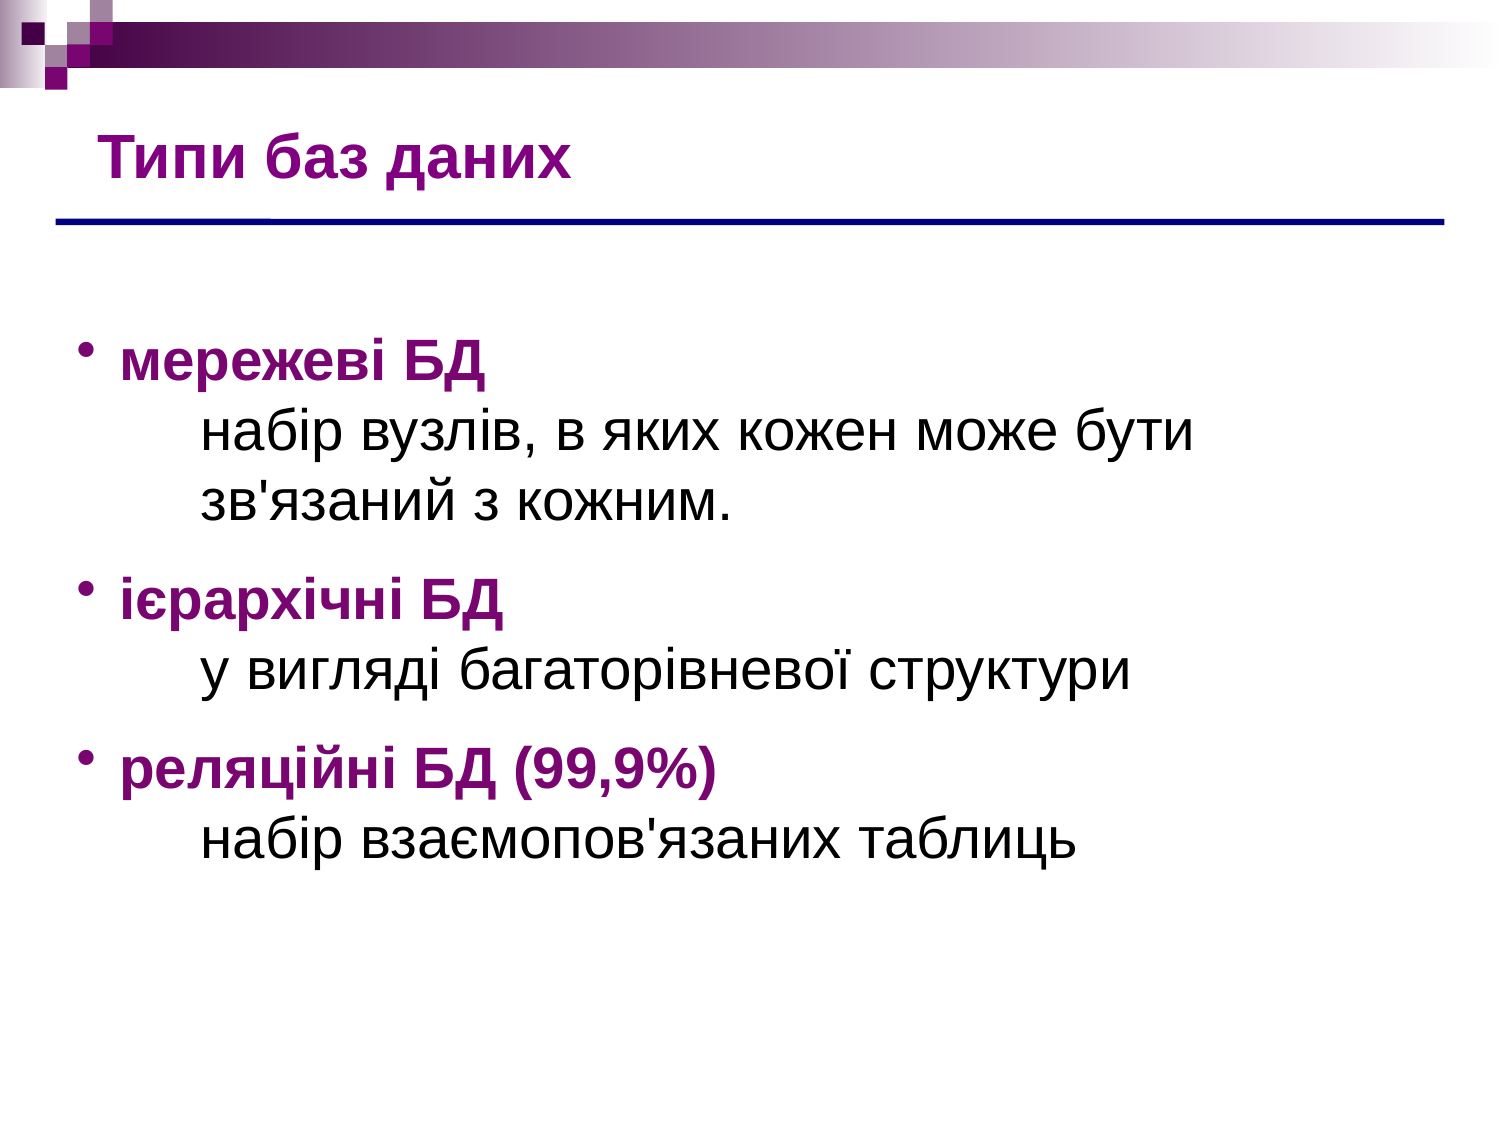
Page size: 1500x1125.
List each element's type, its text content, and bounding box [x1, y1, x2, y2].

text_box мережеві БД набір вузлів, в яких кожен може бути зв'язаний з кожним. ієрархічні БД у вигляді багаторівневої структури реляційні БД (99,9%) набір взаємопов'язаних таблиць [61, 314, 1438, 1125]
text_box Типи баз даних [82, 108, 1418, 198]
